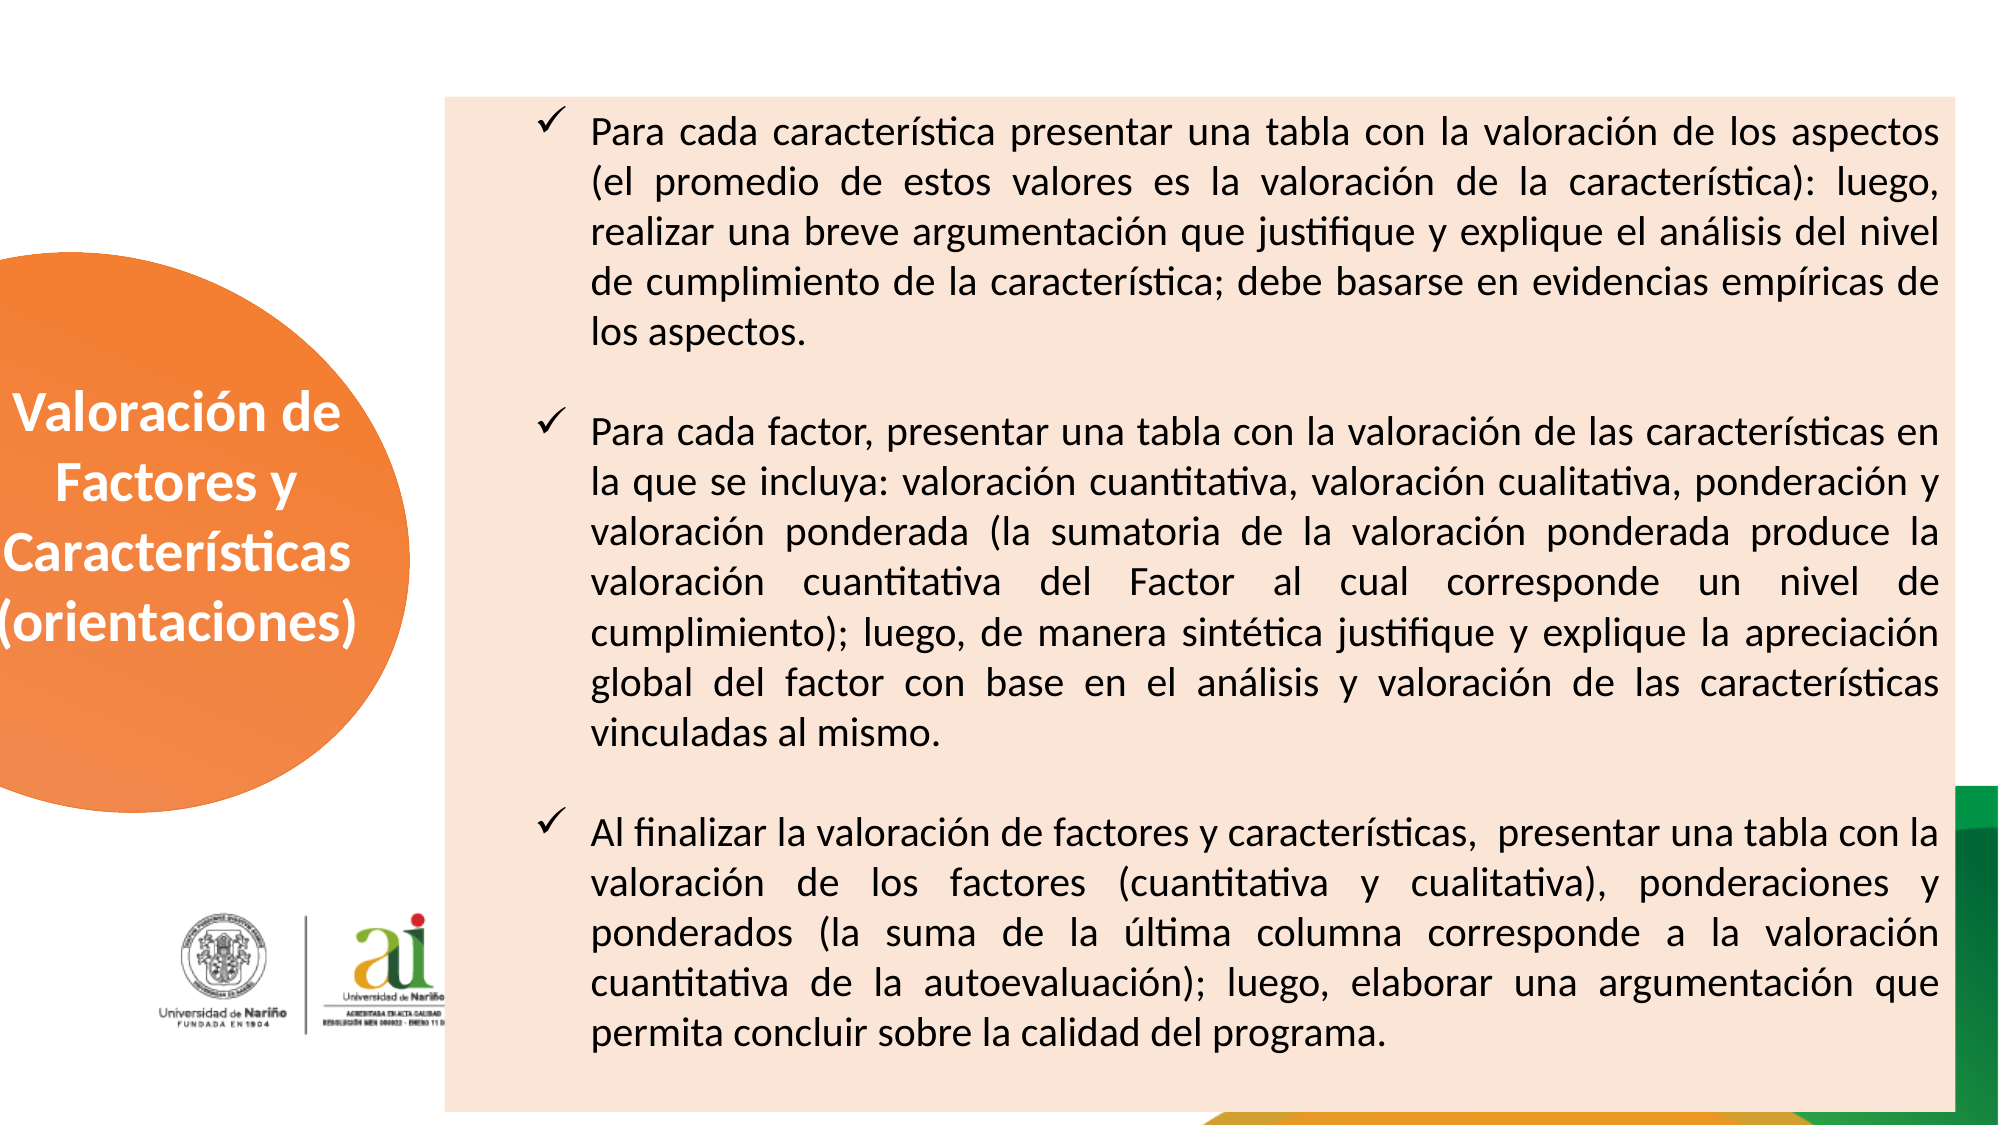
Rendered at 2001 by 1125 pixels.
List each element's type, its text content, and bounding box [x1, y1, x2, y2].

text_box Para cada característica presentar una tabla con la valoración de los aspectos (el promedio de estos valores es la valoración de la característica): luego, realizar una breve argumentación que justifique y explique el análisis del nivel de cumplimiento de la característica; debe basarse en evidencias empíricas de los aspectos. Para cada factor, presentar una tabla con la valoración de las características en la que se incluya: valoración cuantitativa, valoración cualitativa, ponderación y valoración ponderada (la sumatoria de la valoración ponderada produce la valoración cuantitativa del Factor al cual corresponde un nivel de cumplimiento); luego, de manera sintética justifique y explique la apreciación global del factor con base en el análisis y valoración de las características vinculadas al mismo. Al finalizar la valoración de factores y características, presentar una tabla con la valoración de los factores (cuantitativa y cualitativa), ponderaciones y ponderados (la suma de la última columna corresponde a la valoración cuantitativa de la autoevaluación); luego, elaborar una argumentación que permita concluir sobre la calidad del programa. [444, 96, 1956, 1112]
text_box [0, 252, 240, 296]
picture [0, 8, 2000, 1125]
text_box [0, 661, 389, 813]
text_box Valoración de Factores y Características (orientaciones) [0, 296, 427, 661]
